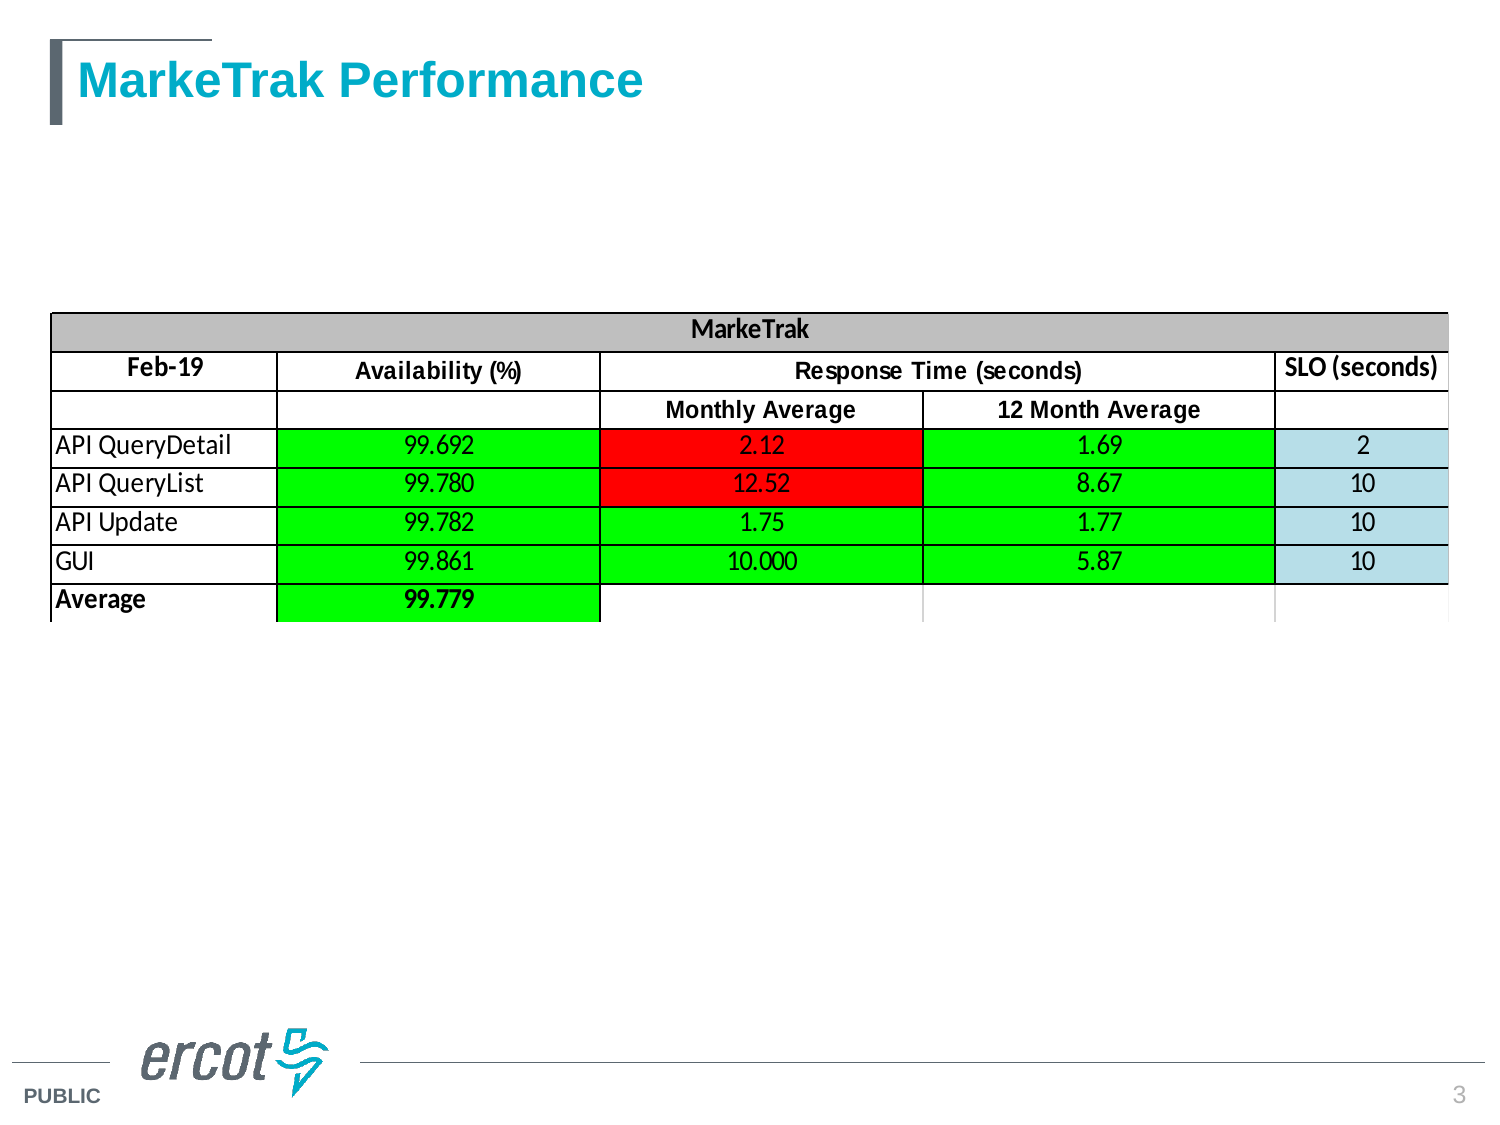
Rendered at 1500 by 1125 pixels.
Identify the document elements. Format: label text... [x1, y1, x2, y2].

picture [137, 1024, 332, 1100]
slide_number 3 [1437, 1076, 1475, 1112]
picture [49, 312, 1451, 624]
title MarkeTrak Performance [62, 39, 1450, 138]
